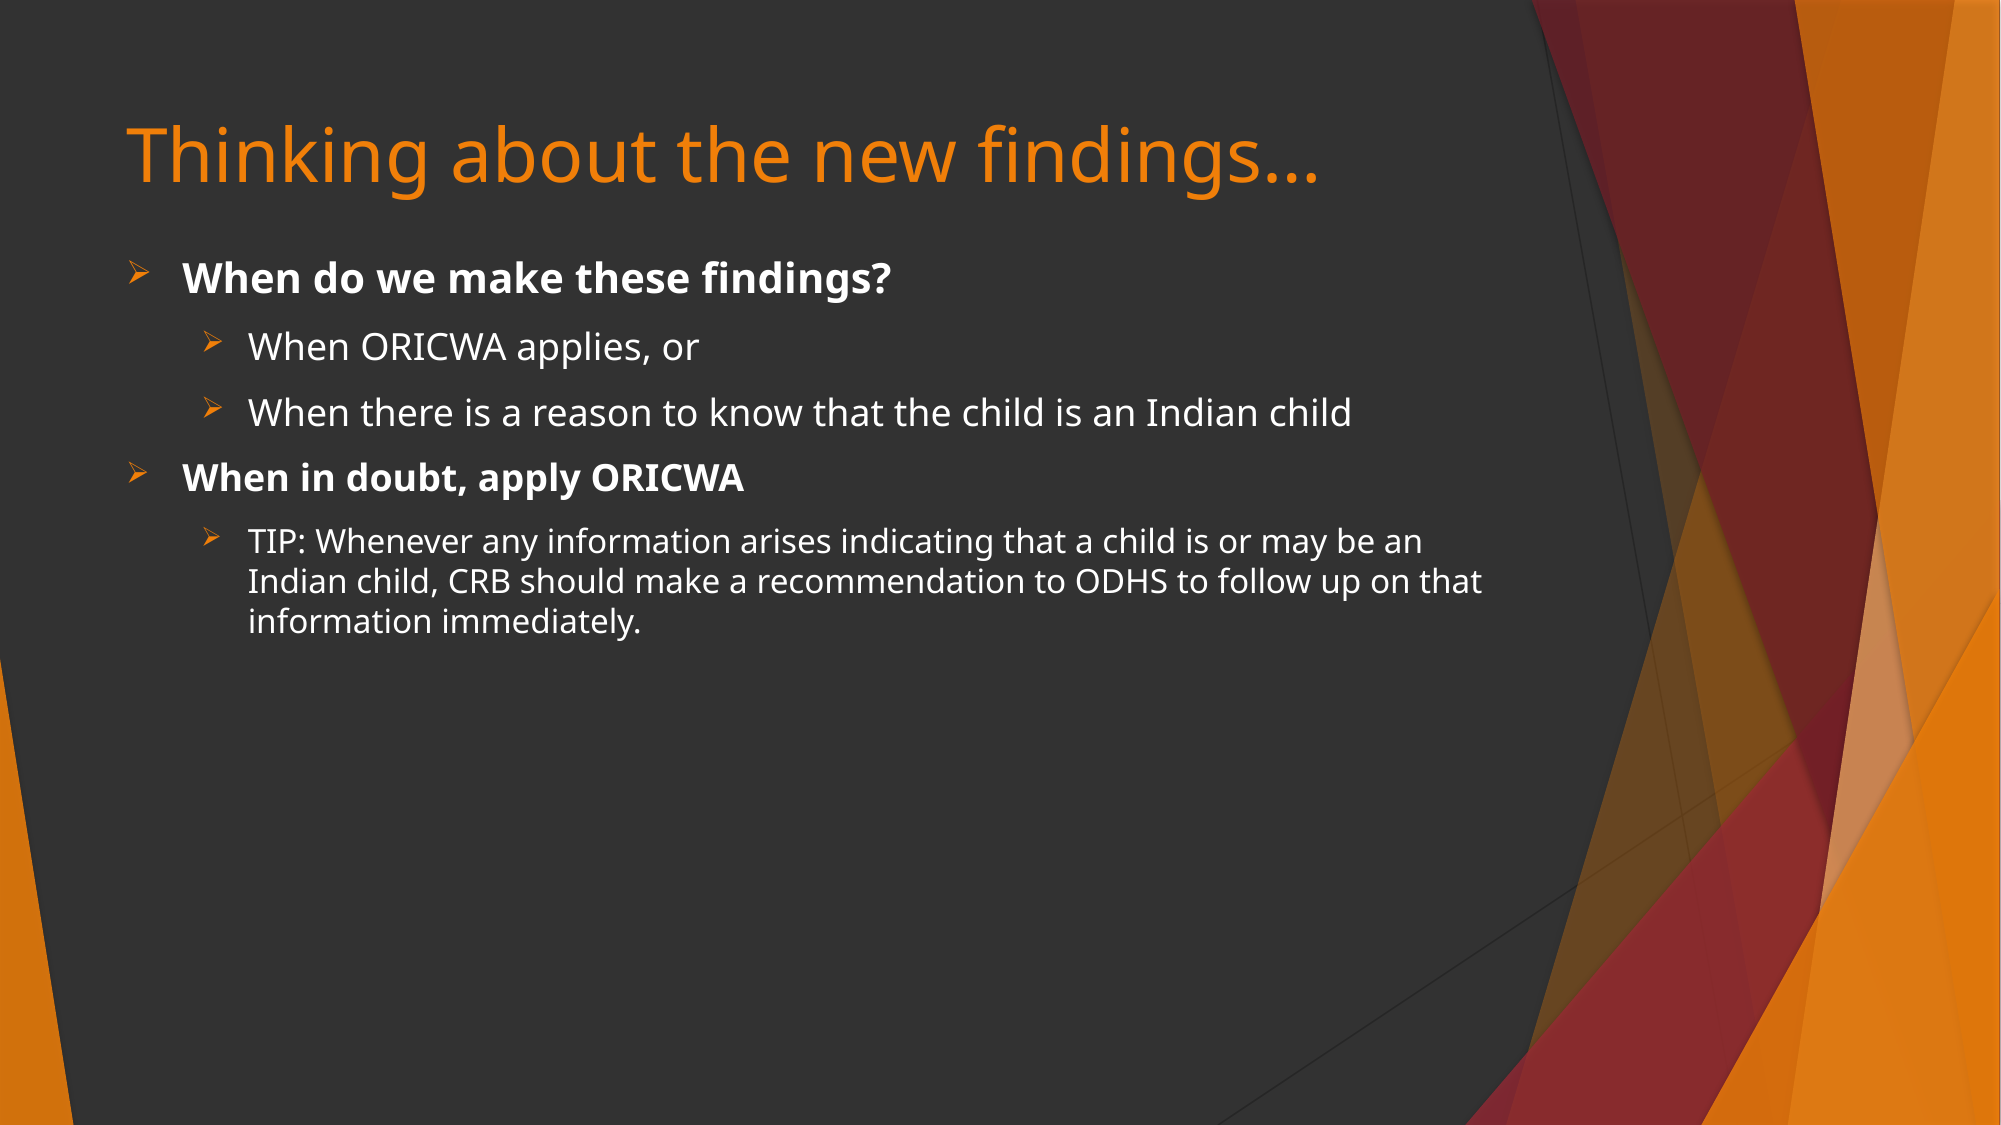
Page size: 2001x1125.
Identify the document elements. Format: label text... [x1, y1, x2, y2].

list When do we make these findings? When ORICWA applies, or When there is a reason to know that the child is an Indian child When in doubt, apply ORICWA TIP: Whenever any information arises indicating that a child is or may be an Indian child, CRB should make a recommendation to ODHS to follow up on that information immediately. [111, 244, 1522, 1025]
title Thinking about the new findings… [111, 99, 1522, 244]
